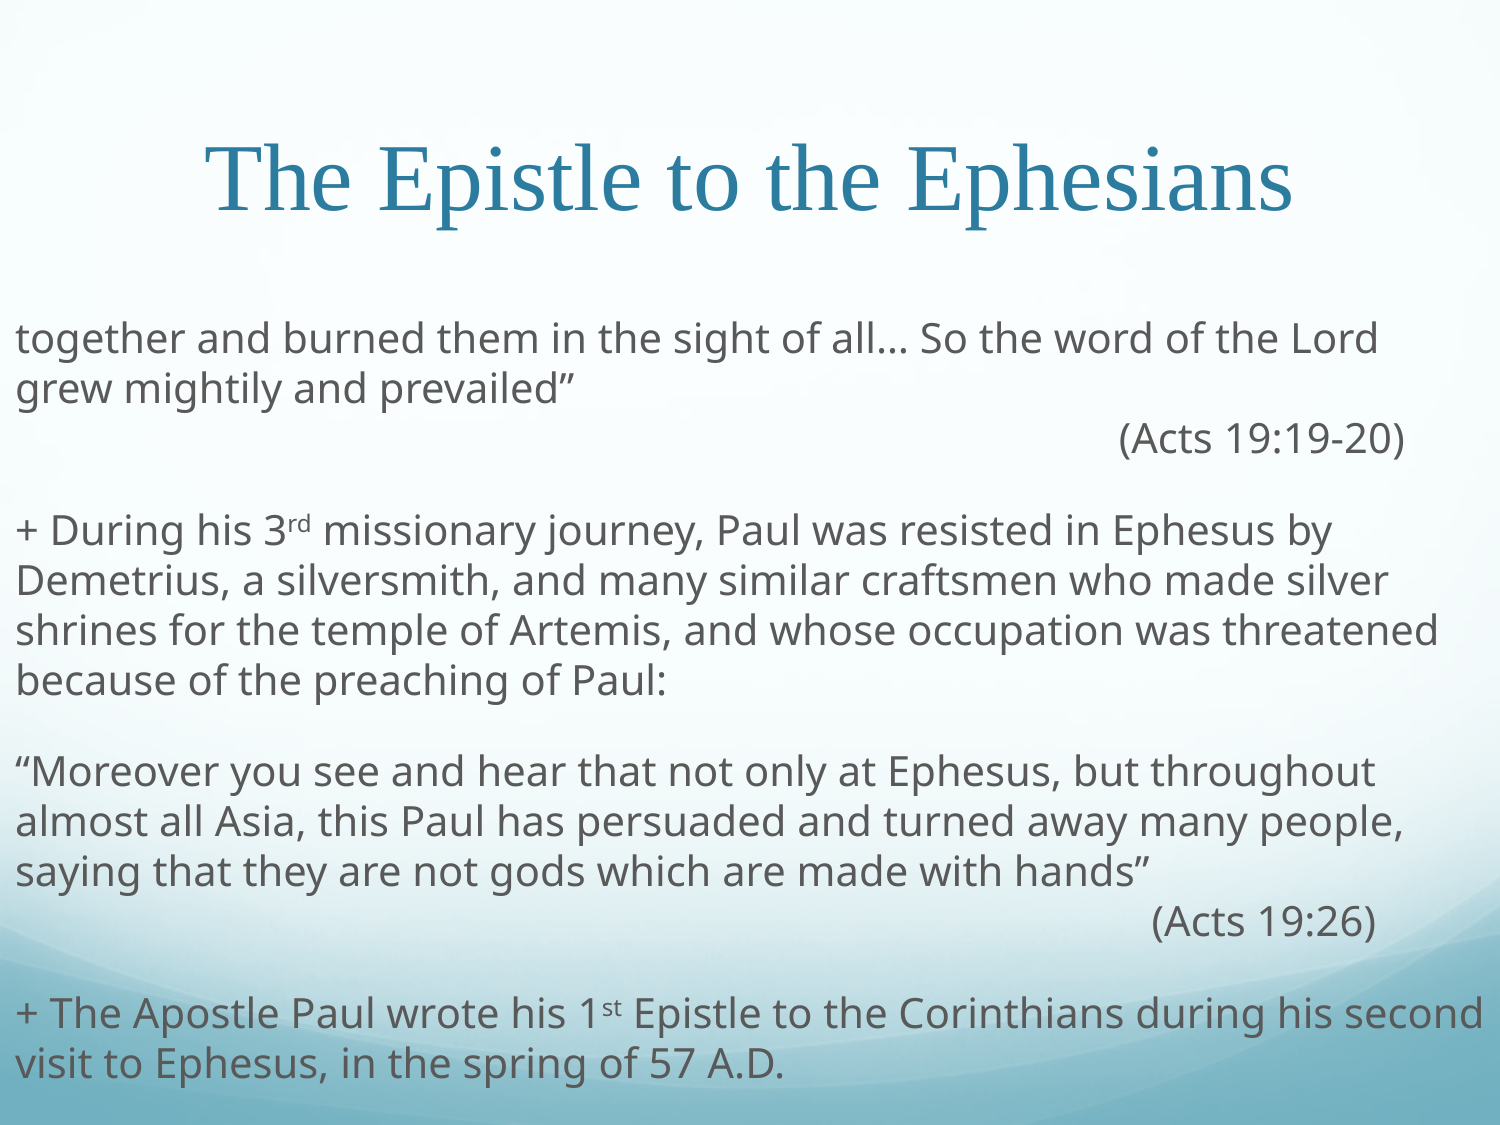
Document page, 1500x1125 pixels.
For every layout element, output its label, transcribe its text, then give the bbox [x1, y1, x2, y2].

list together and burned them in the sight of all… So the word of the Lord grew mightily and prevailed” (Acts 19:19-20) + During his 3rd missionary journey, Paul was resisted in Ephesus by Demetrius, a silversmith, and many similar craftsmen who made silver shrines for the temple of Artemis, and whose occupation was threatened because of the preaching of Paul: “Moreover you see and hear that not only at Ephesus, but throughout almost all Asia, this Paul has persuaded and turned away many people, saying that they are not gods which are made with hands” (Acts 19:26) + The Apostle Paul wrote his 1st Epistle to the Corinthians during his second visit to Ephesus, in the spring of 57 A.D. [0, 304, 1500, 1125]
title The Epistle to the Ephesians [90, 17, 1410, 238]
